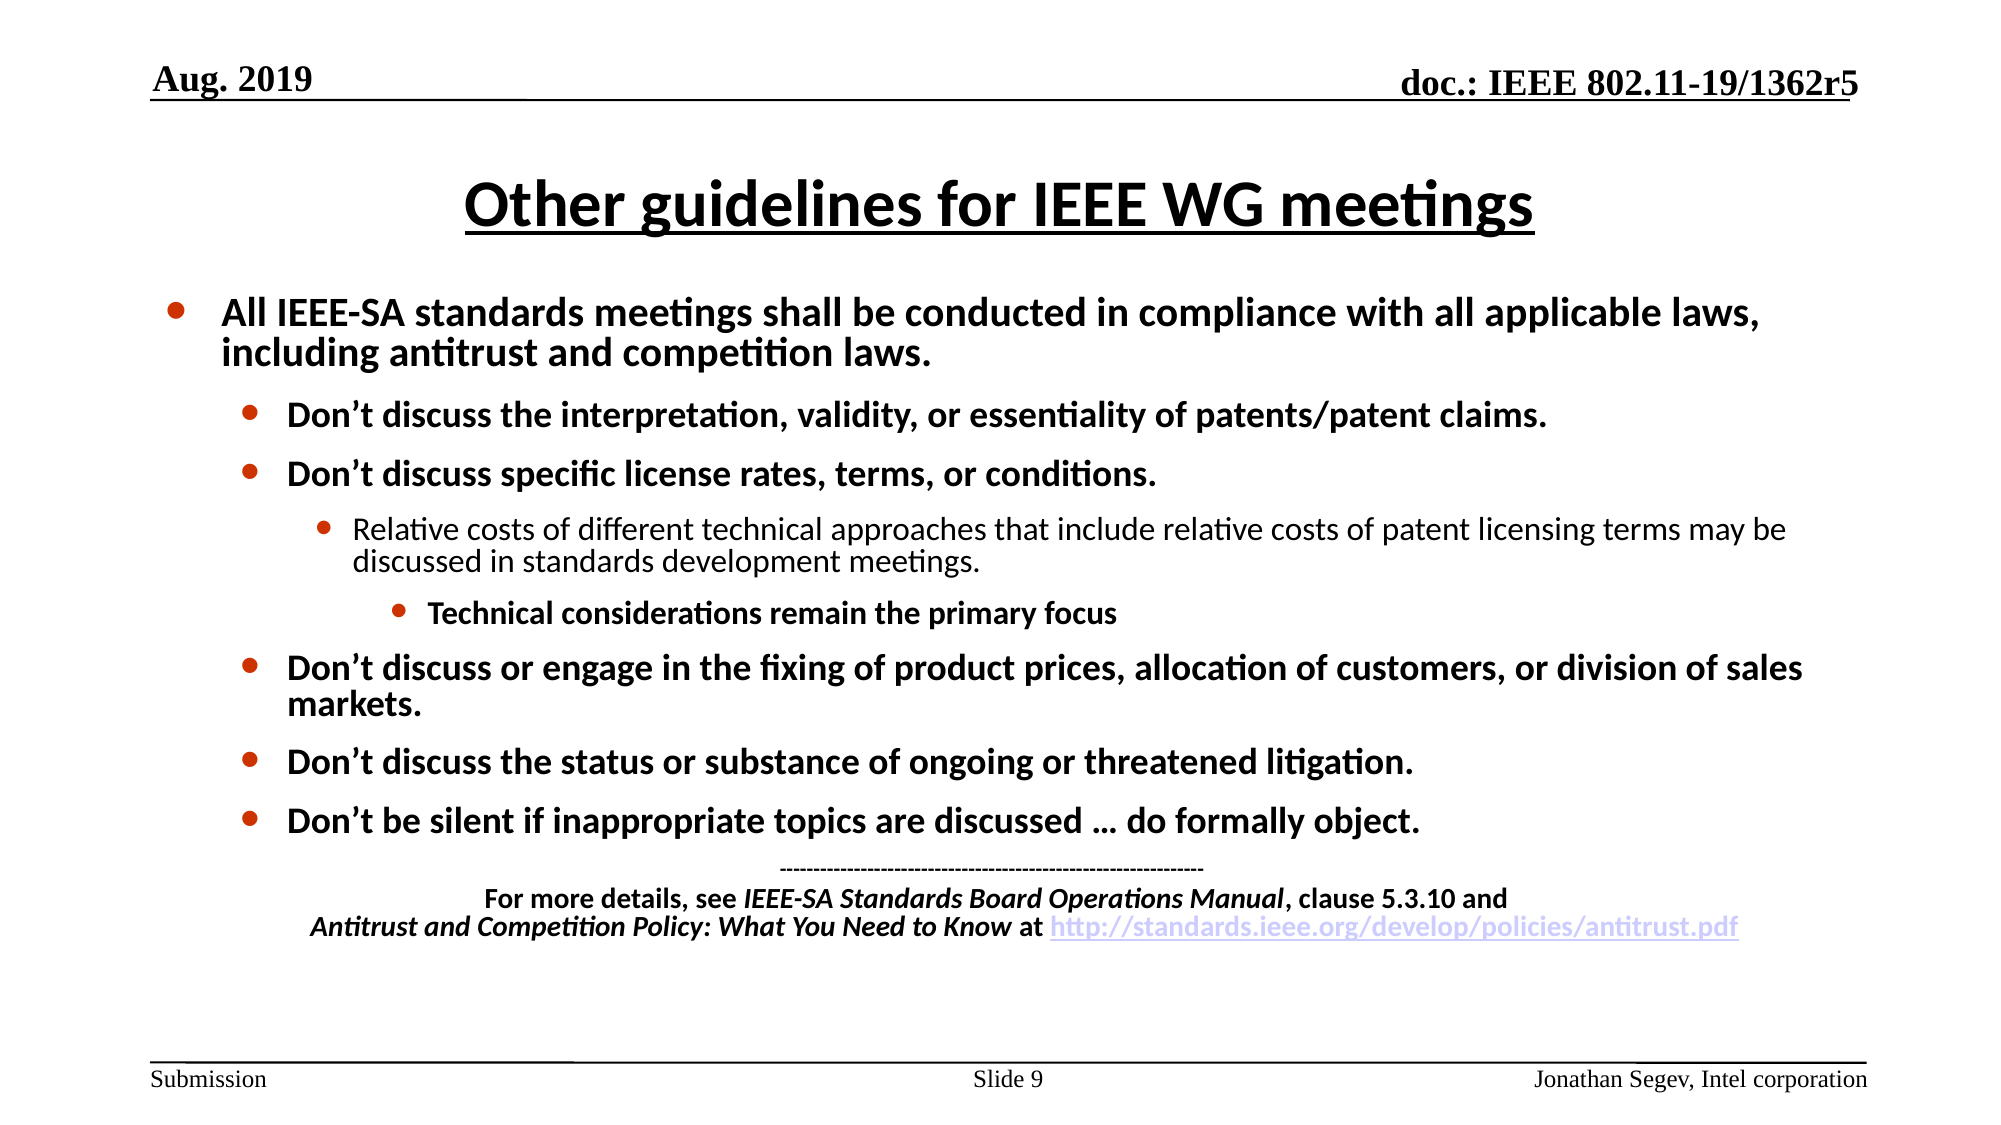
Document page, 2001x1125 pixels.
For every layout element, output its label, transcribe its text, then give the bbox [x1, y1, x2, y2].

title Other guidelines for IEEE WG meetings [149, 112, 1850, 286]
footer Jonathan Segev, Intel corporation [1171, 1061, 1869, 1093]
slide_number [152, 54, 563, 100]
slide_number Slide 9 [950, 1061, 1067, 1123]
list All IEEE-SA standards meetings shall be conducted in compliance with all applicable laws, including antitrust and competition laws. Don’t discuss the interpretation, validity, or essentiality of patents/patent claims. Don’t discuss specific license rates, terms, or conditions. Relative costs of different technical approaches that include relative costs of patent licensing terms may be discussed in standards development meetings. Technical considerations remain the primary focus Don’t discuss or engage in the fixing of product prices, allocation of customers, or division of sales markets. Don’t discuss the status or substance of ongoing or threatened litigation. Don’t be silent if inappropriate topics are discussed … do formally object. --------------------------------------------------------------- For more details, see IEEE-SA Standards Board Operations Manual, clause 5.3.10 and Antitrust and Competition Policy: What You Need to Know at http://standards.ieee.org/develop/policies/antitrust.pdf [149, 286, 1850, 1000]
